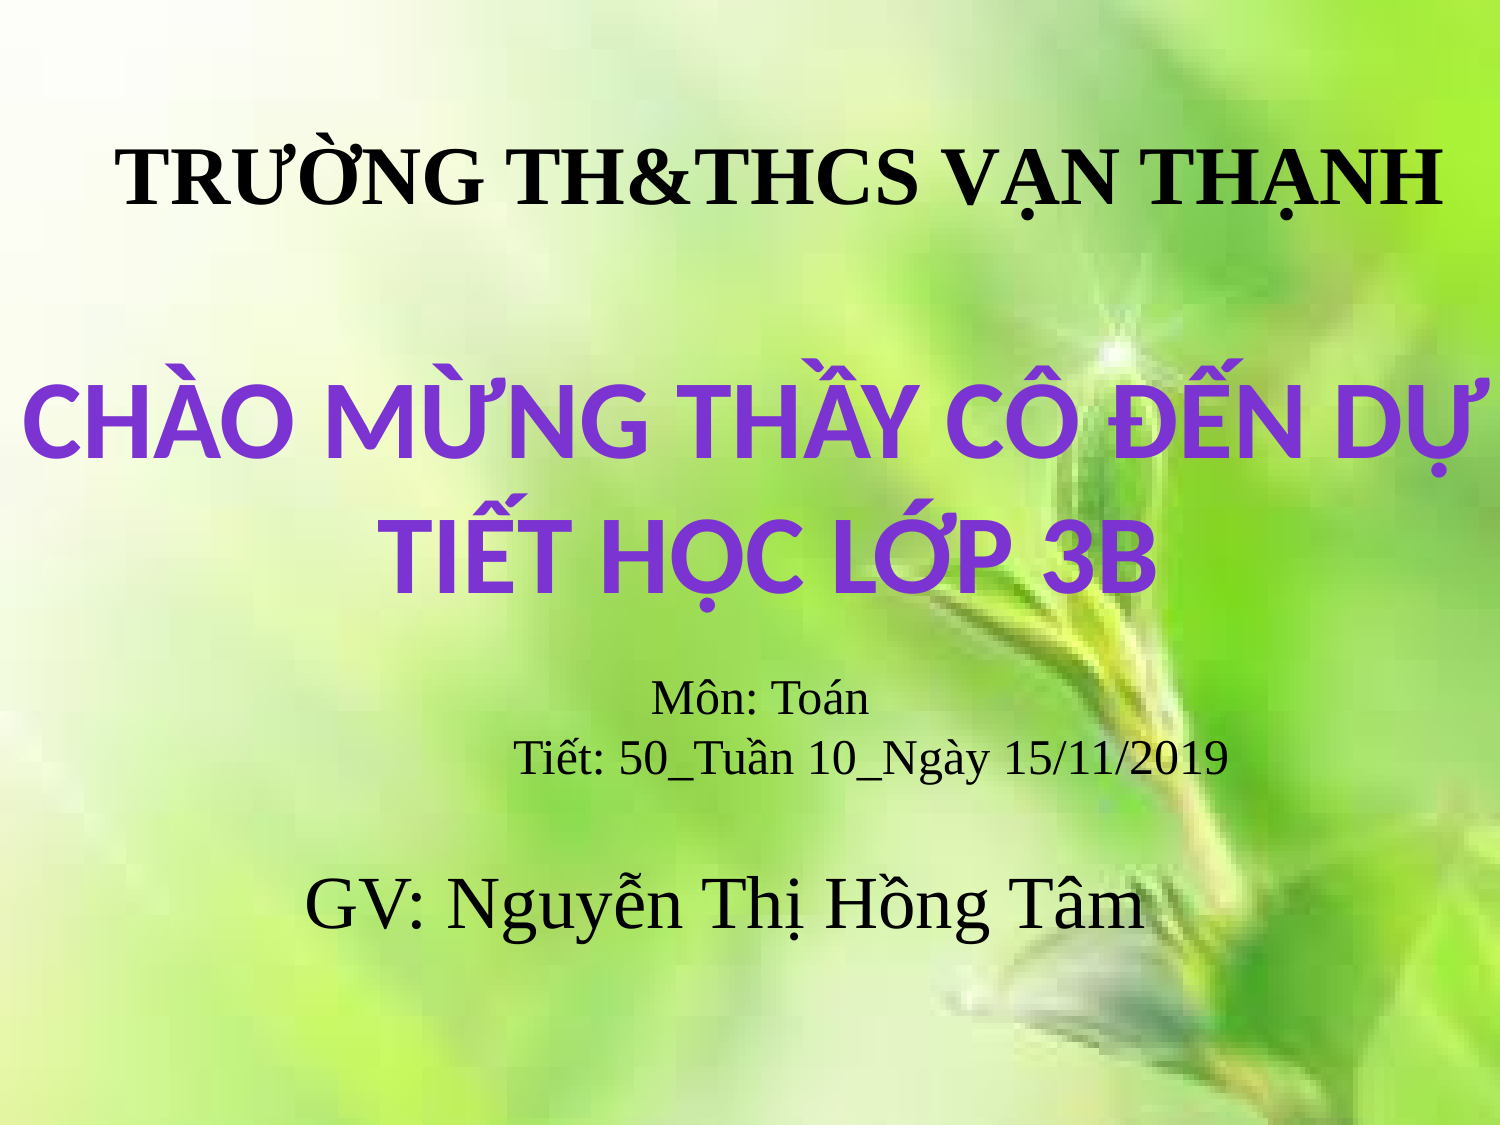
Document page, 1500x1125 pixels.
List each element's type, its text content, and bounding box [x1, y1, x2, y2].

text_box Môn: Toán Tiết: 50_Tuần 10_Ngày 15/11/2019 [348, 656, 1306, 792]
text_box GV: Nguyễn Thị Hồng Tâm [289, 845, 1347, 951]
text_box CHÀO MỪNG THẦY CÔ ĐẾN DỰ TiẾT HỌC LỚP 3B [7, 338, 1500, 623]
picture [0, 0, 1500, 1125]
text_box TRƯỜNG TH&THCS VẠN THẠNH [100, 113, 1465, 229]
